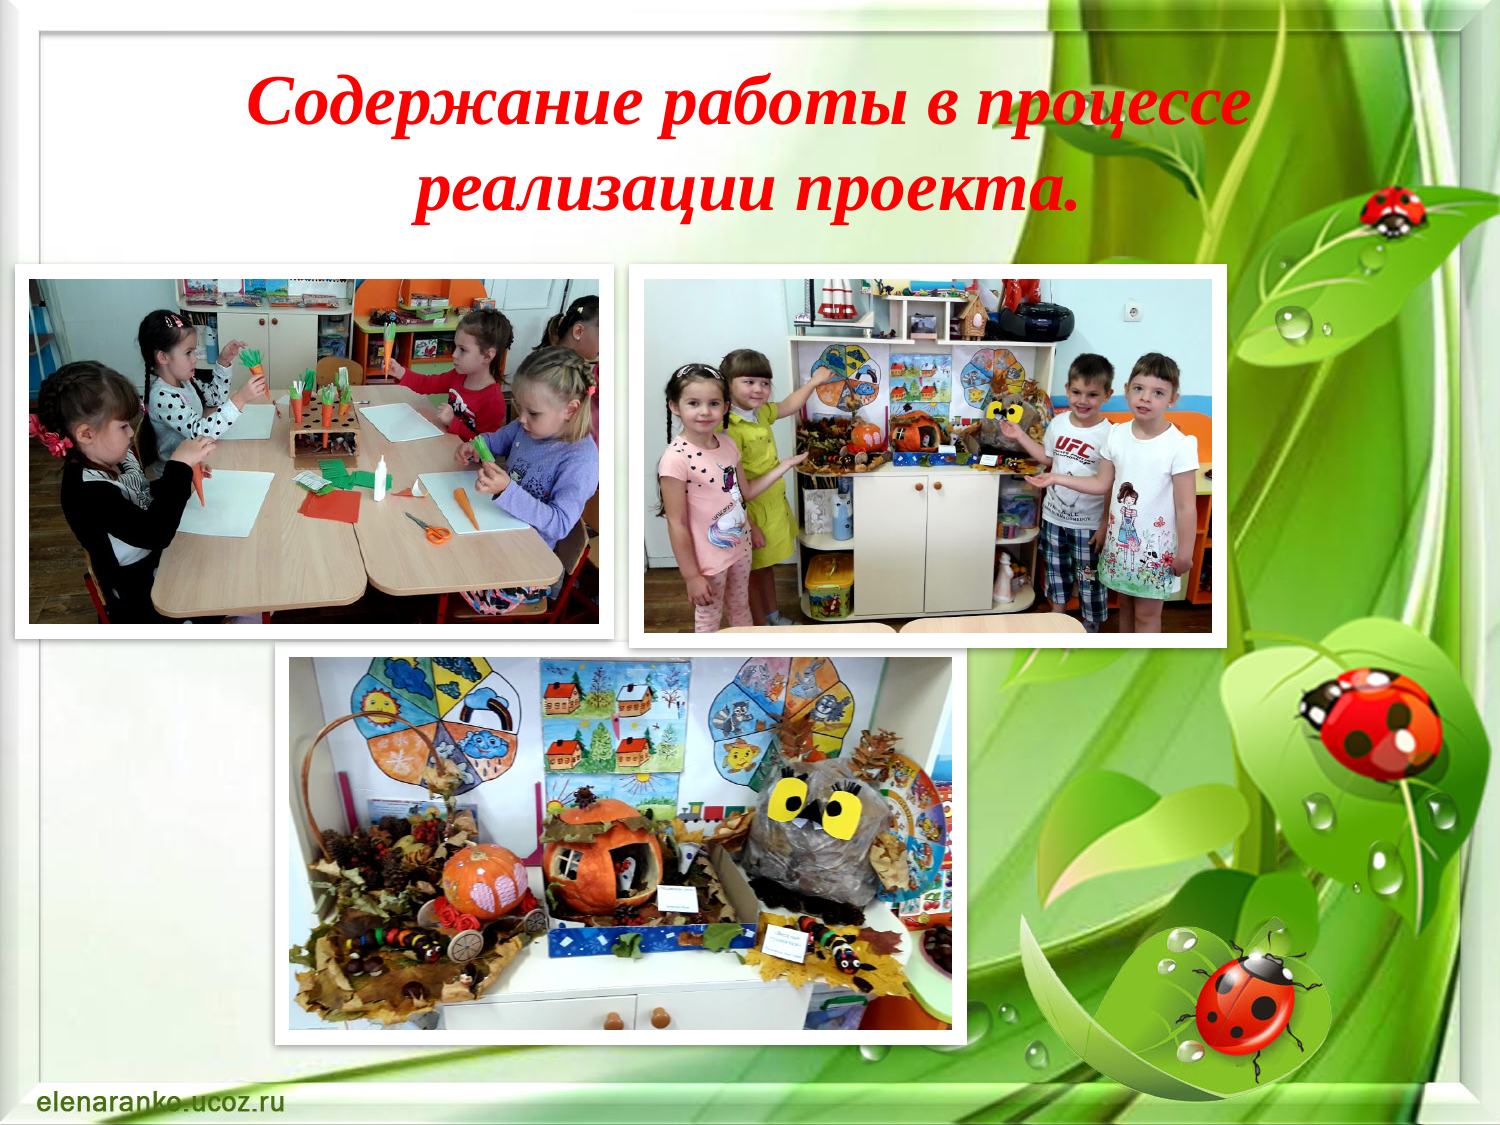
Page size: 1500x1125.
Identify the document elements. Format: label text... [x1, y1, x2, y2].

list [643, 278, 1213, 634]
picture [0, 0, 1500, 1125]
title Содержание работы в процессе реализации проекта. [75, 45, 1425, 233]
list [289, 656, 953, 1031]
